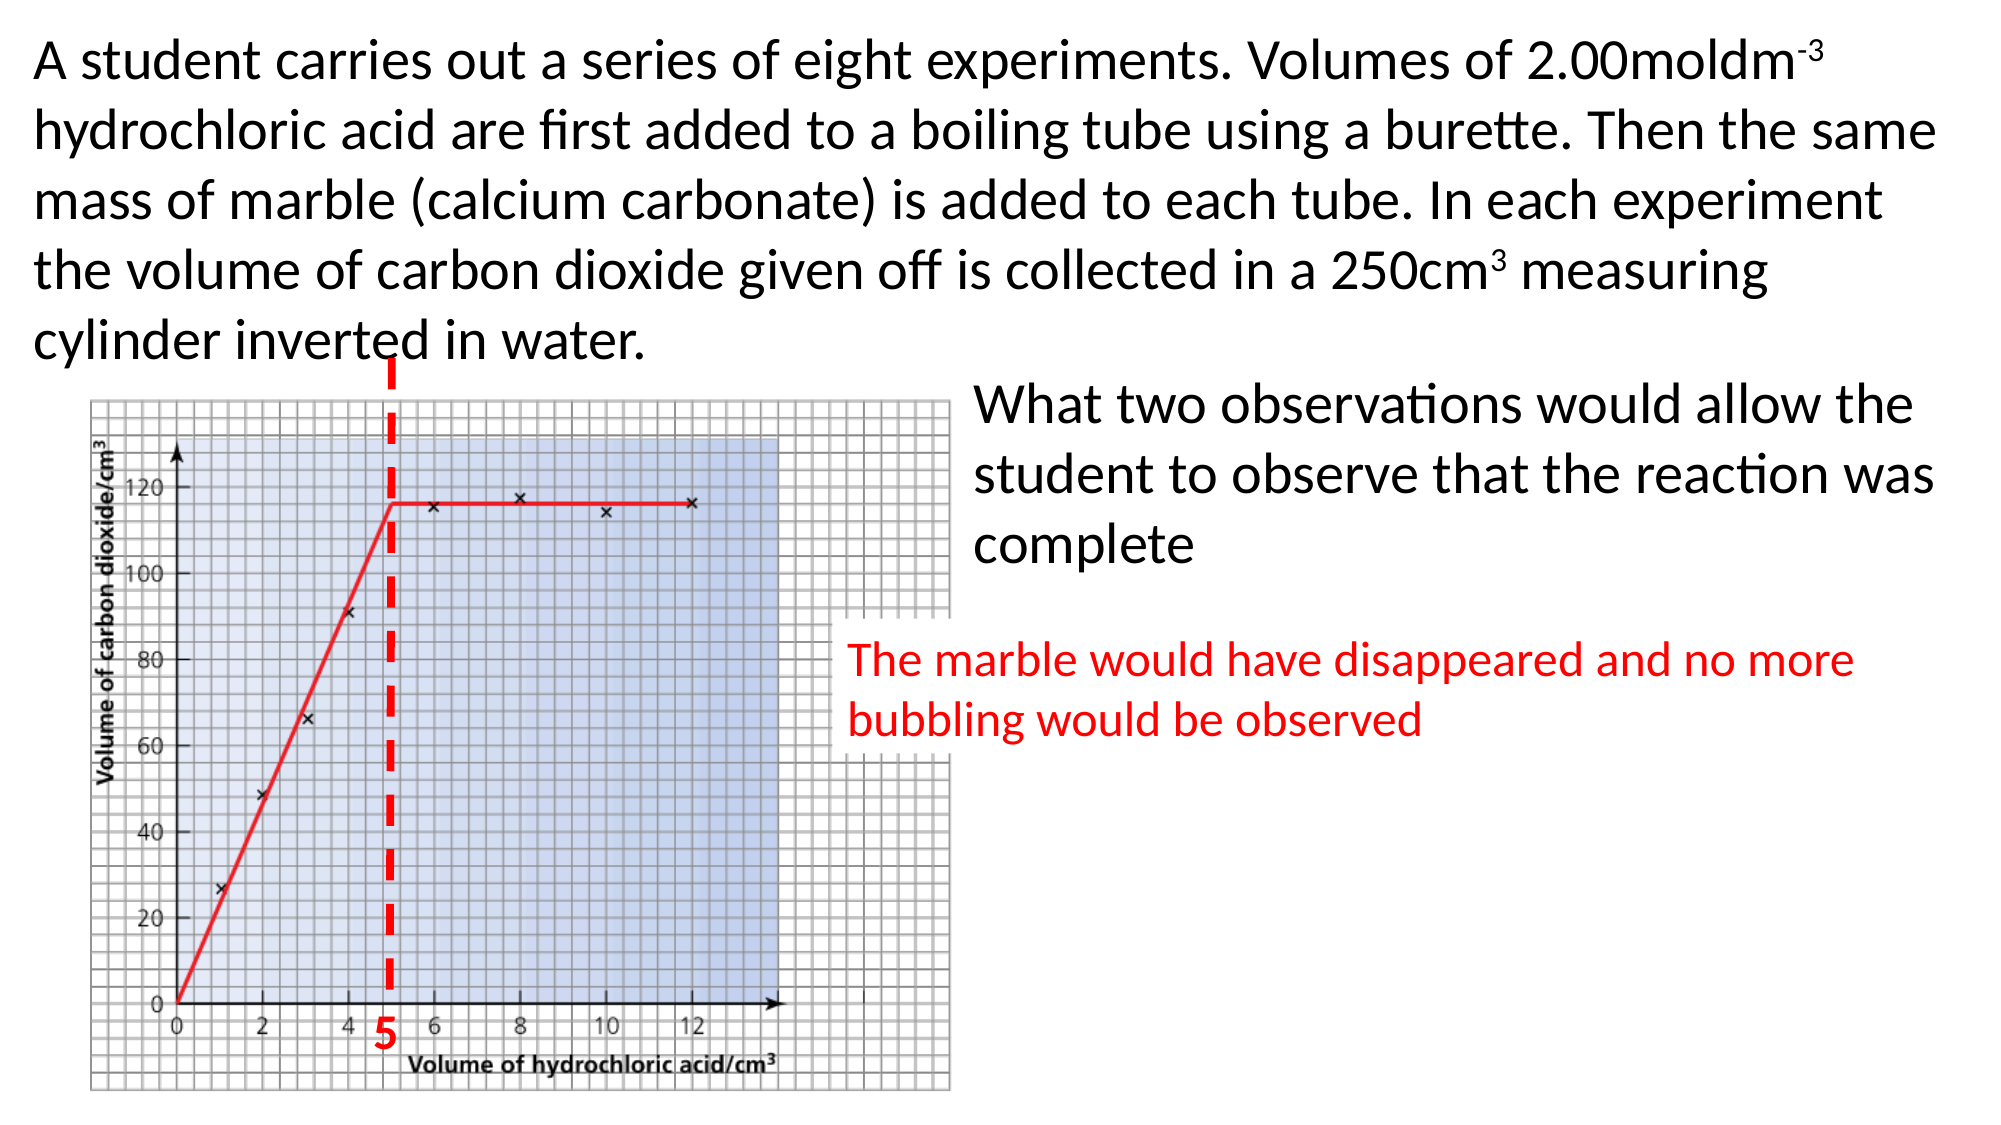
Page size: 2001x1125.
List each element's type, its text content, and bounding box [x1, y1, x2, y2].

picture [60, 381, 984, 1125]
text_box What two observations would allow the student to observe that the reaction was complete [959, 358, 1960, 583]
text_box The marble would have disappeared and no more bubbling would be observed [984, 618, 1960, 754]
text_box A student carries out a series of eight experiments. Volumes of 2.00moldm-3 hydrochloric acid are first added to a boiling tube using a burette. Then the same mass of marble (calcium carbonate) is added to each tube. In each experiment the volume of carbon dioxide given off is collected in a 250cm3 measuring cylinder inverted in water. [19, 13, 1960, 379]
